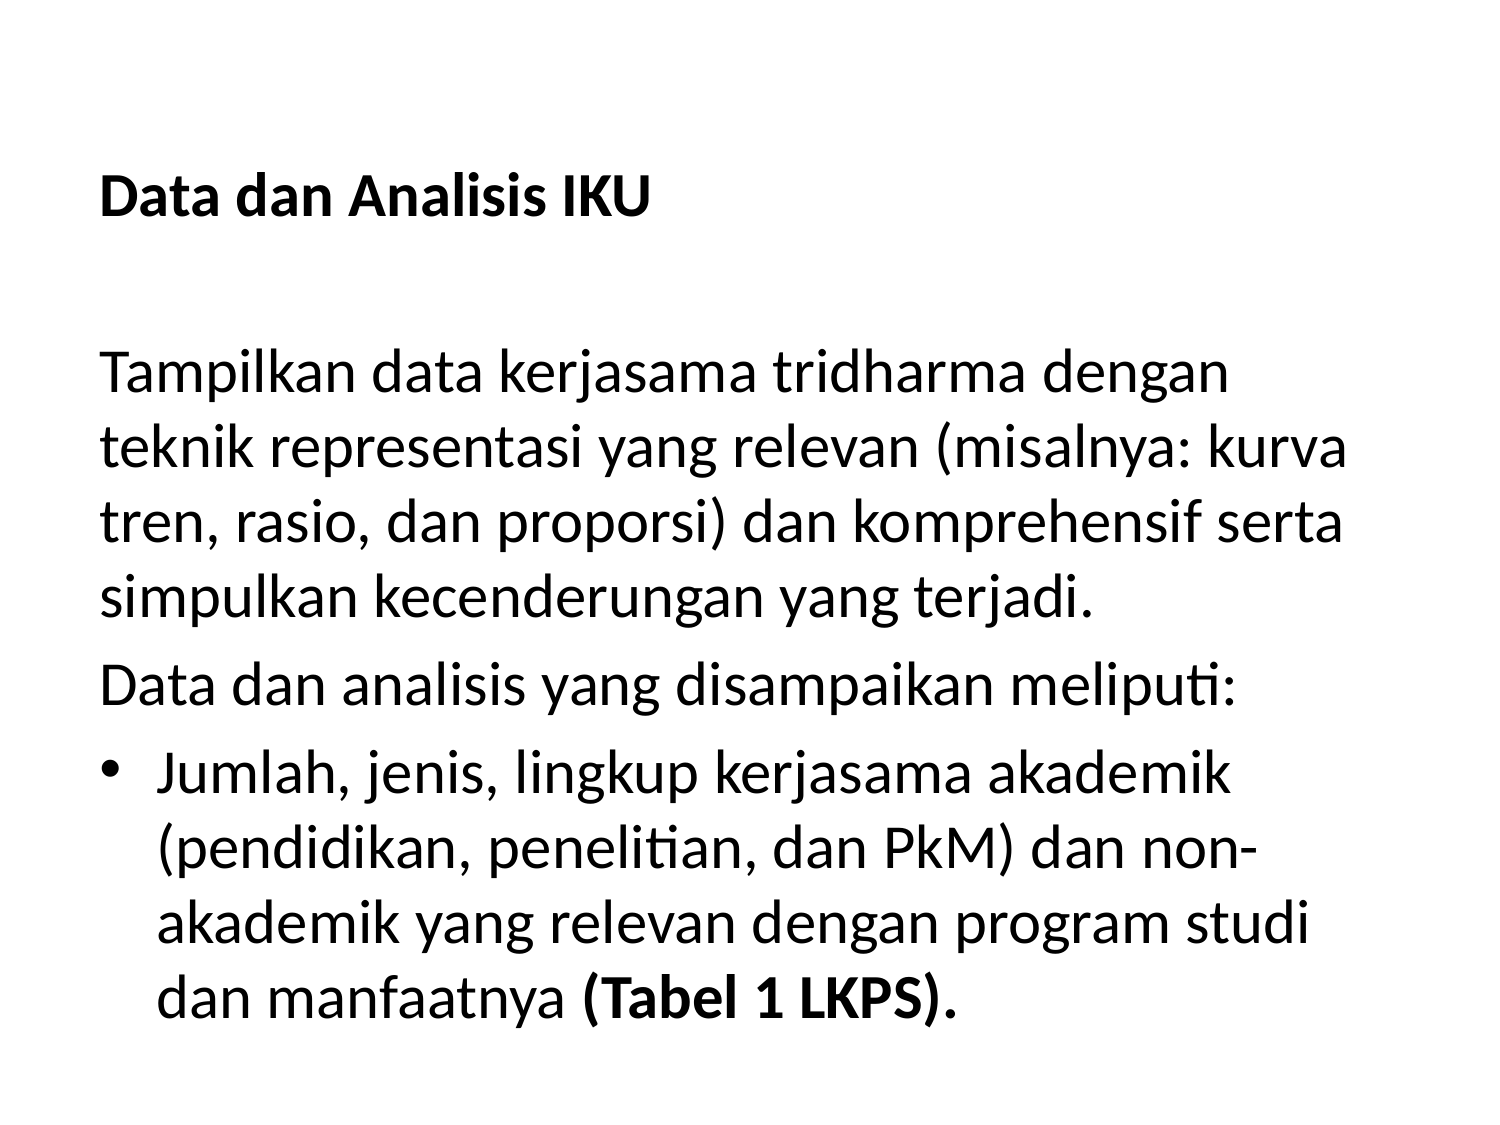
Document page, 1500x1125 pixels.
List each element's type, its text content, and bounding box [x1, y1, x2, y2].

list Data dan Analisis IKU Tampilkan data kerjasama tridharma dengan teknik representasi yang relevan (misalnya: kurva tren, rasio, dan proporsi) dan komprehensif serta simpulkan kecenderungan yang terjadi. Data dan analisis yang disampaikan meliputi: Jumlah, jenis, lingkup kerjasama akademik (pendidikan, penelitian, dan PkM) dan non-akademik yang relevan dengan program studi dan manfaatnya (Tabel 1 LKPS). [84, 146, 1379, 1052]
